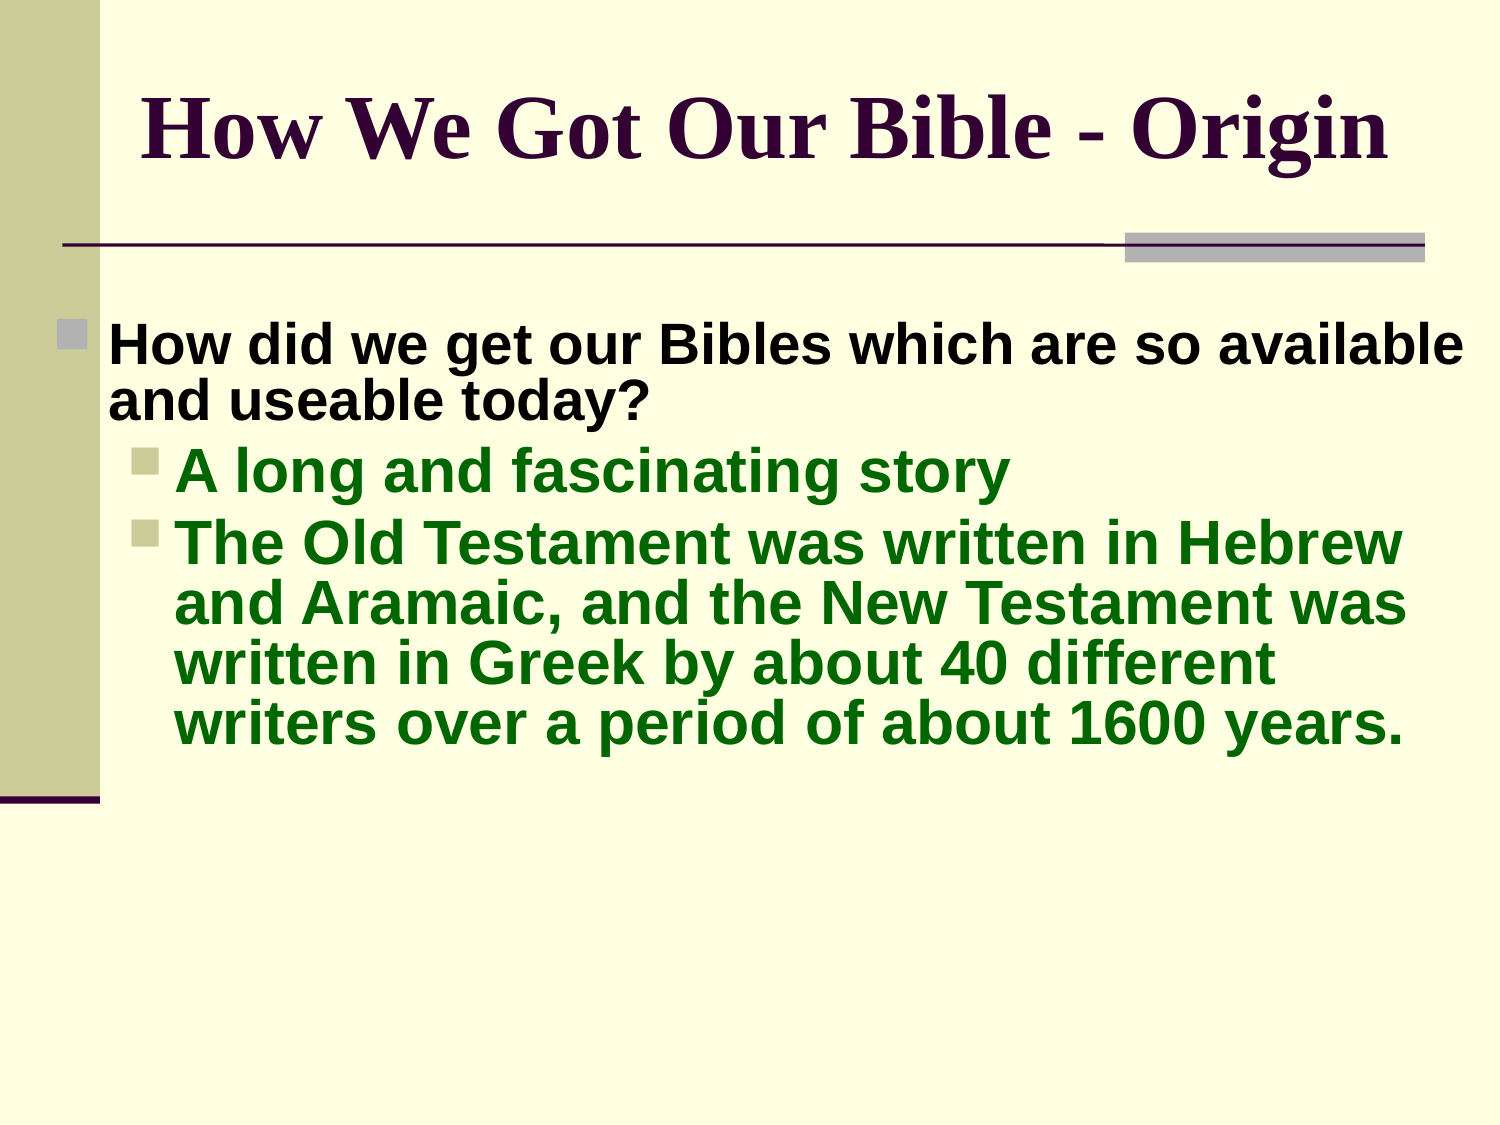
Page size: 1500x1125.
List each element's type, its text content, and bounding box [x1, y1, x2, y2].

list How did we get our Bibles which are so available and useable today? A long and fascinating story The Old Testament was written in Hebrew and Aramaic, and the New Testament was written in Greek by about 40 different writers over a period of about 1600 years. [37, 312, 1500, 1088]
title How We Got Our Bible - Origin [125, 45, 1450, 199]
